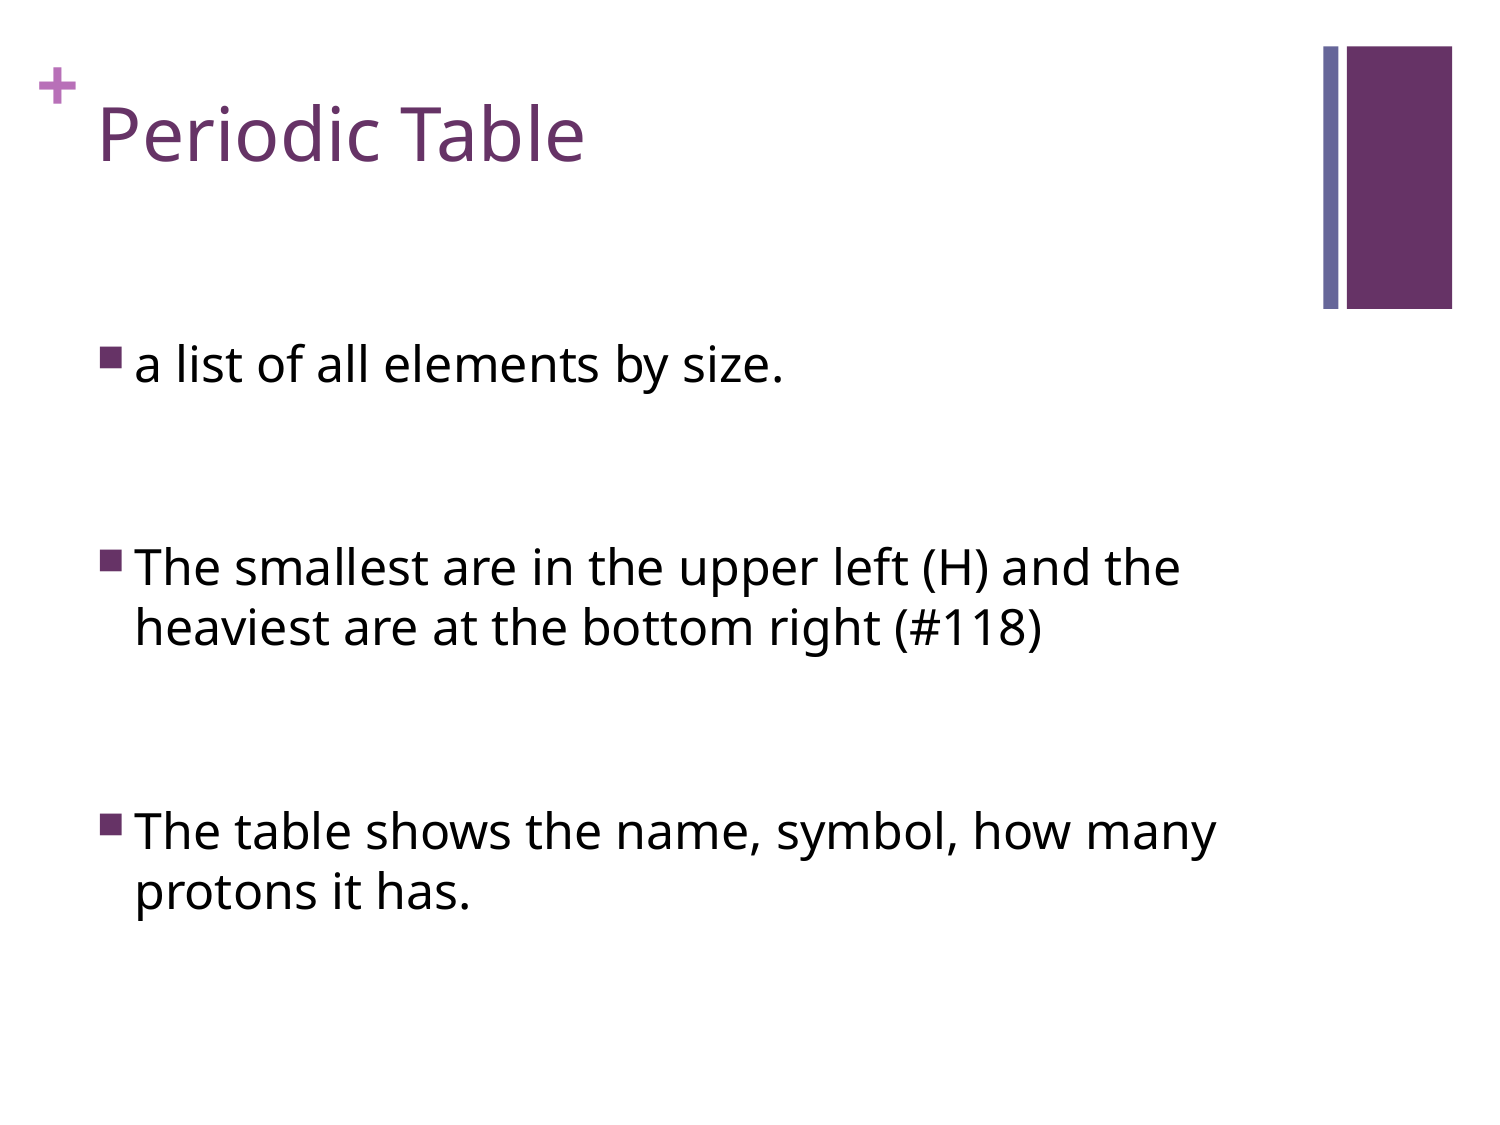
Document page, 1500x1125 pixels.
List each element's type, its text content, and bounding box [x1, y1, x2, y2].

title Periodic Table [81, 79, 1322, 263]
list a list of all elements by size. The smallest are in the upper left (H) and the heaviest are at the bottom right (#118) The table shows the name, symbol, how many protons it has. [81, 324, 1322, 1005]
